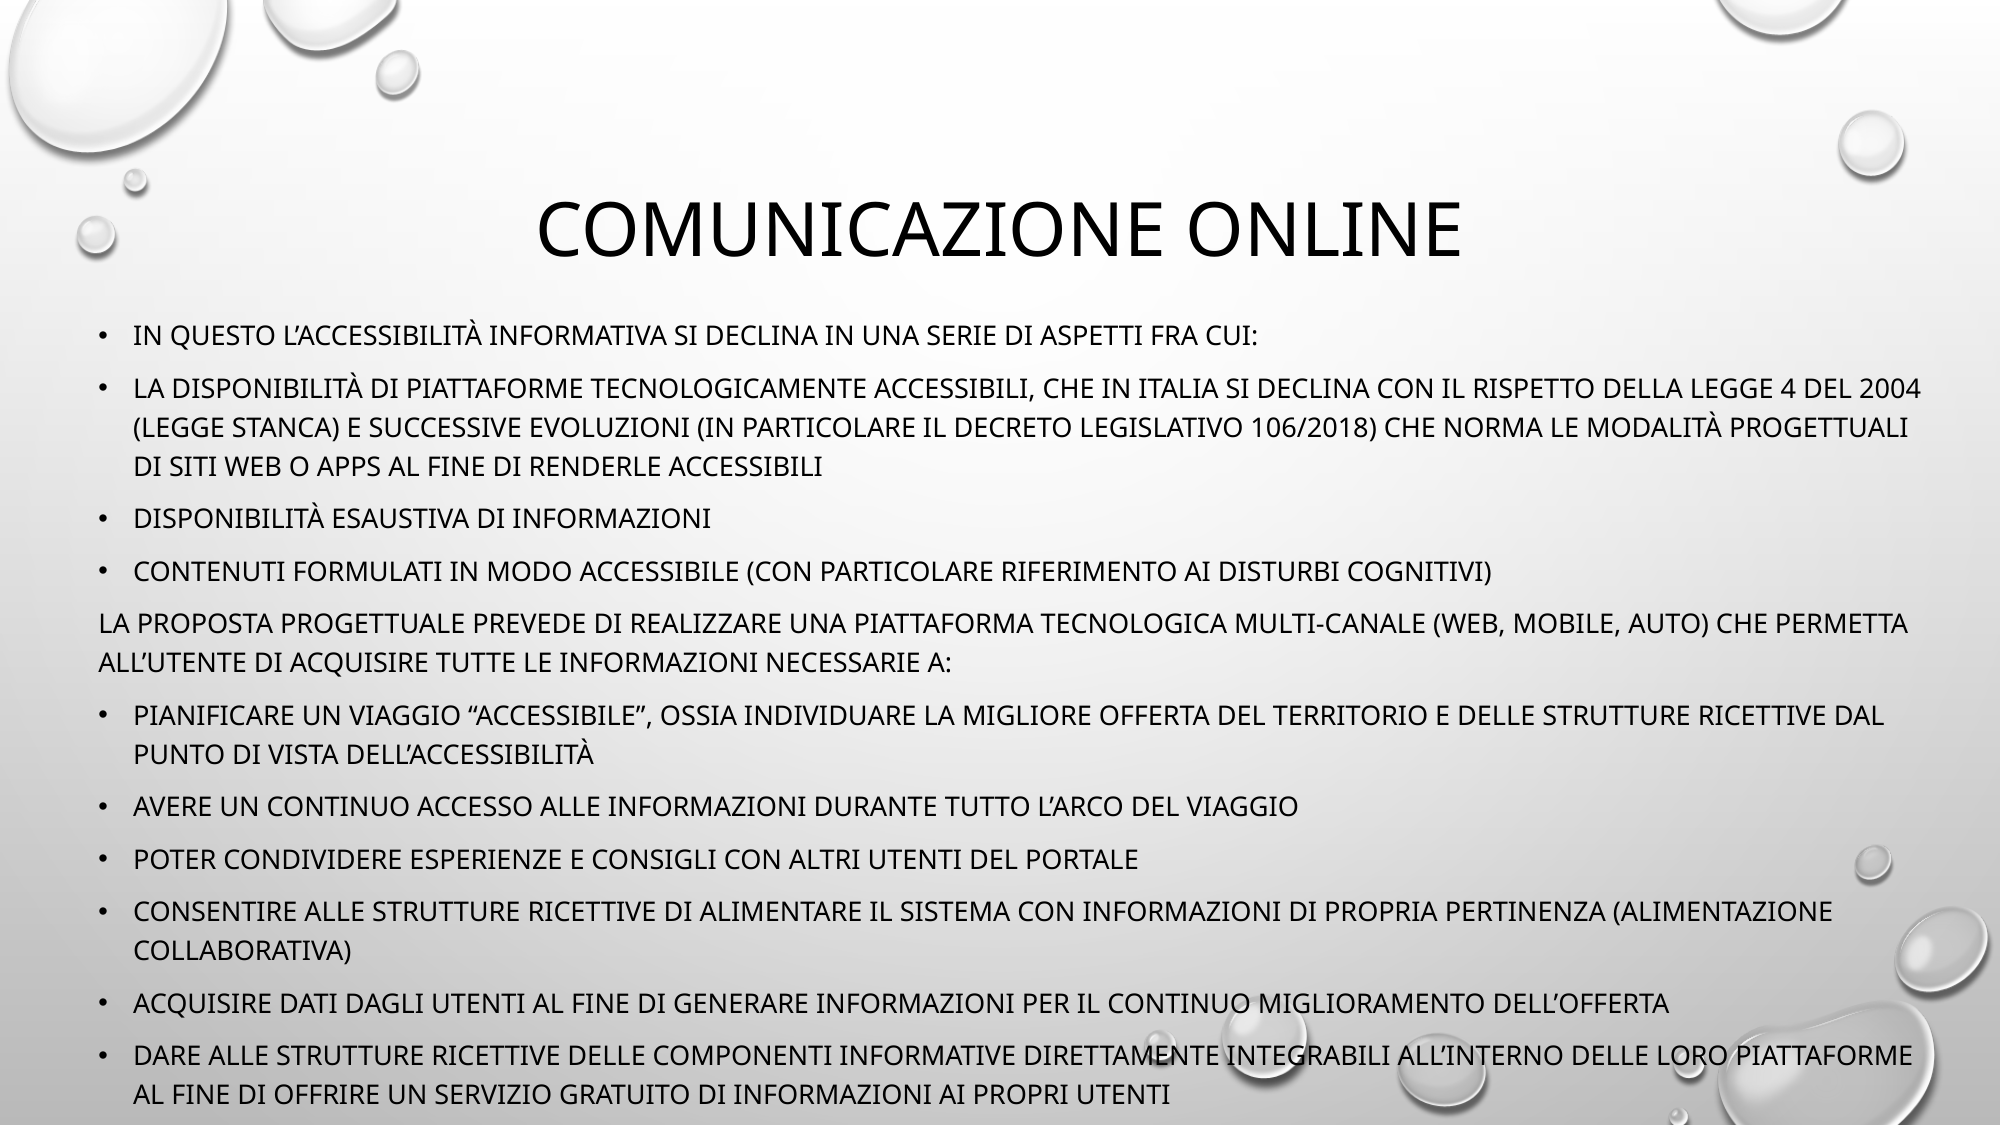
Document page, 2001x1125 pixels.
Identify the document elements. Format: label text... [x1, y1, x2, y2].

picture [0, 0, 2000, 1125]
title Comunicazione online [149, 101, 1851, 304]
list In questo l’accessibilità informativa si declina in una serie di aspetti fra cui: la disponibilità di piattaforme tecnologicamente accessibili, che in Italia si declina con il rispetto della Legge 4 del 2004 (legge Stanca) e successive evoluzioni (in particolare il Decreto Legislativo 106/2018) che norma le modalità progettuali di siti web o apps al fine di renderle accessibili disponibilità esaustiva di informazioni contenuti formulati in modo accessibile (con particolare riferimento ai disturbi cognitivi) La proposta progettuale prevede di realizzare una piattaforma tecnologica multi-canale (web, mobile, auto) che permetta all’utente di acquisire tutte le informazioni necessarie a: pianificare un viaggio “accessibile”, ossia individuare la migliore offerta del territorio e delle strutture ricettive dal punto di vista dell’accessibilità avere un continuo accesso alle informazioni durante tutto l’arco del viaggio poter condividere esperienze e consigli con altri utenti del portale consentire alle strutture ricettive di alimentare il sistema con informazioni di propria pertinenza (alimentazione collaborativa) acquisire dati dagli utenti al fine di generare informazioni per il continuo miglioramento dell’offerta dare alle strutture ricettive delle componenti informative direttamente integrabili all’interno delle loro piattaforme al fine di offrire un servizio gratuito di informazioni ai propri utenti [83, 304, 1953, 1125]
